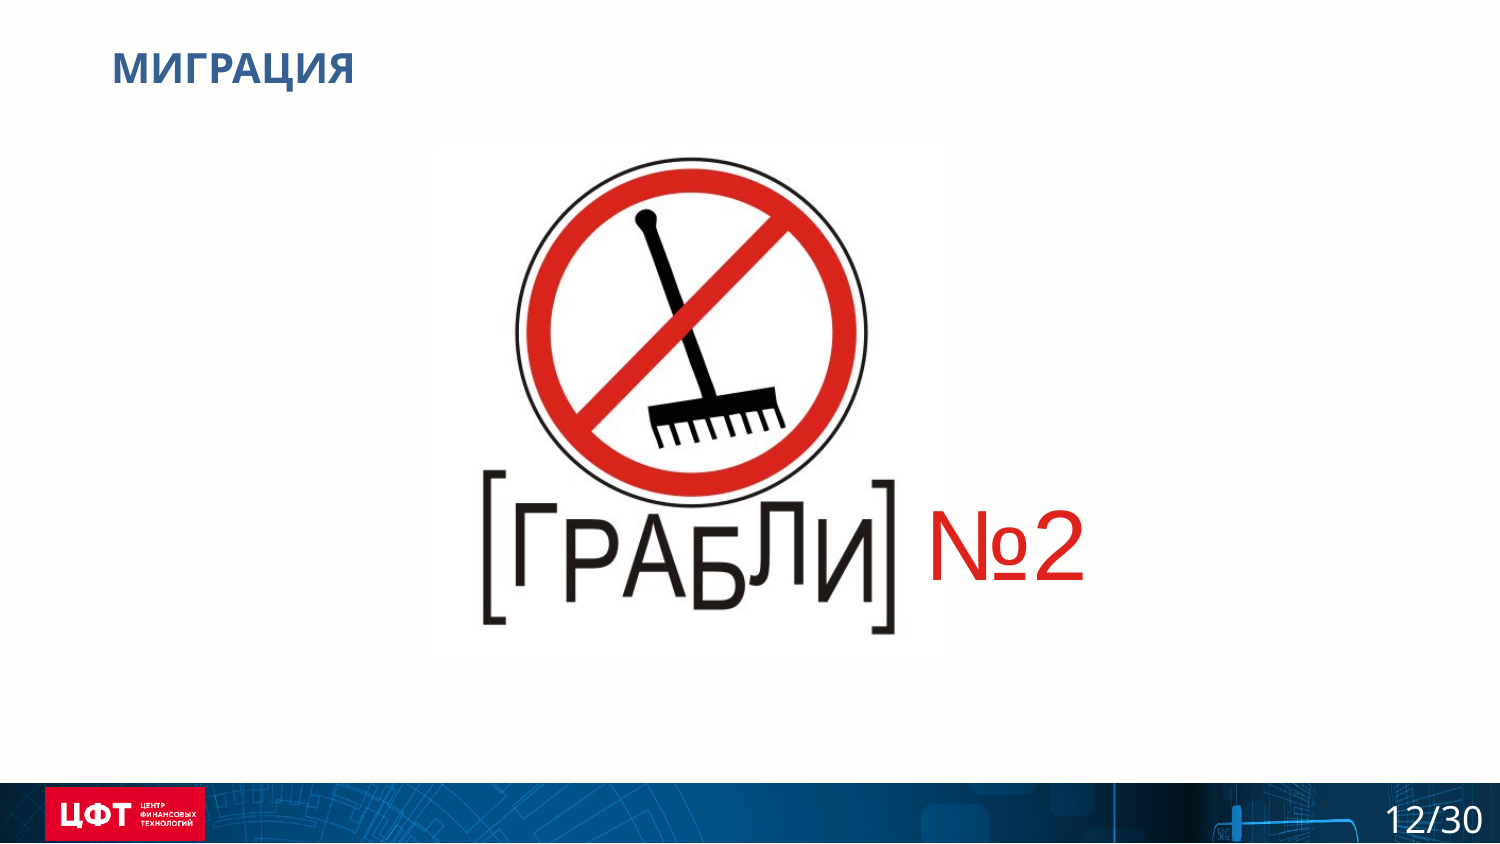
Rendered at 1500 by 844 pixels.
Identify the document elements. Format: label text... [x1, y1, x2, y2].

picture [0, 783, 1366, 843]
text_box 12/30 [1366, 781, 1500, 844]
text_box №2 [909, 540, 1191, 683]
picture [433, 144, 949, 661]
text_box МИГРАЦИЯ [96, 32, 1362, 100]
